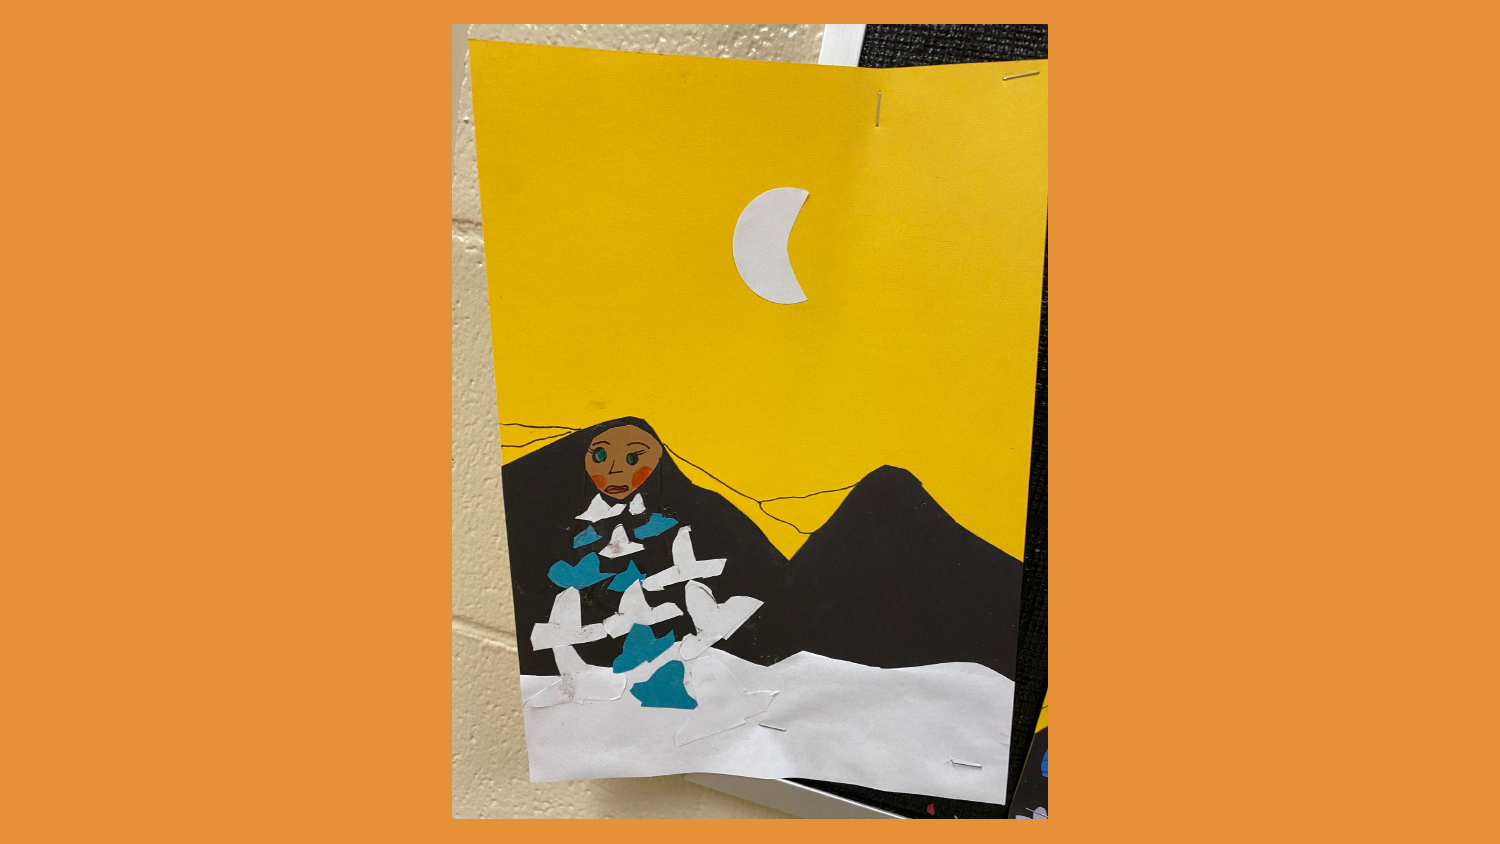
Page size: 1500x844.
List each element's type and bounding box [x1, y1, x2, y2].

picture [452, 24, 1048, 819]
